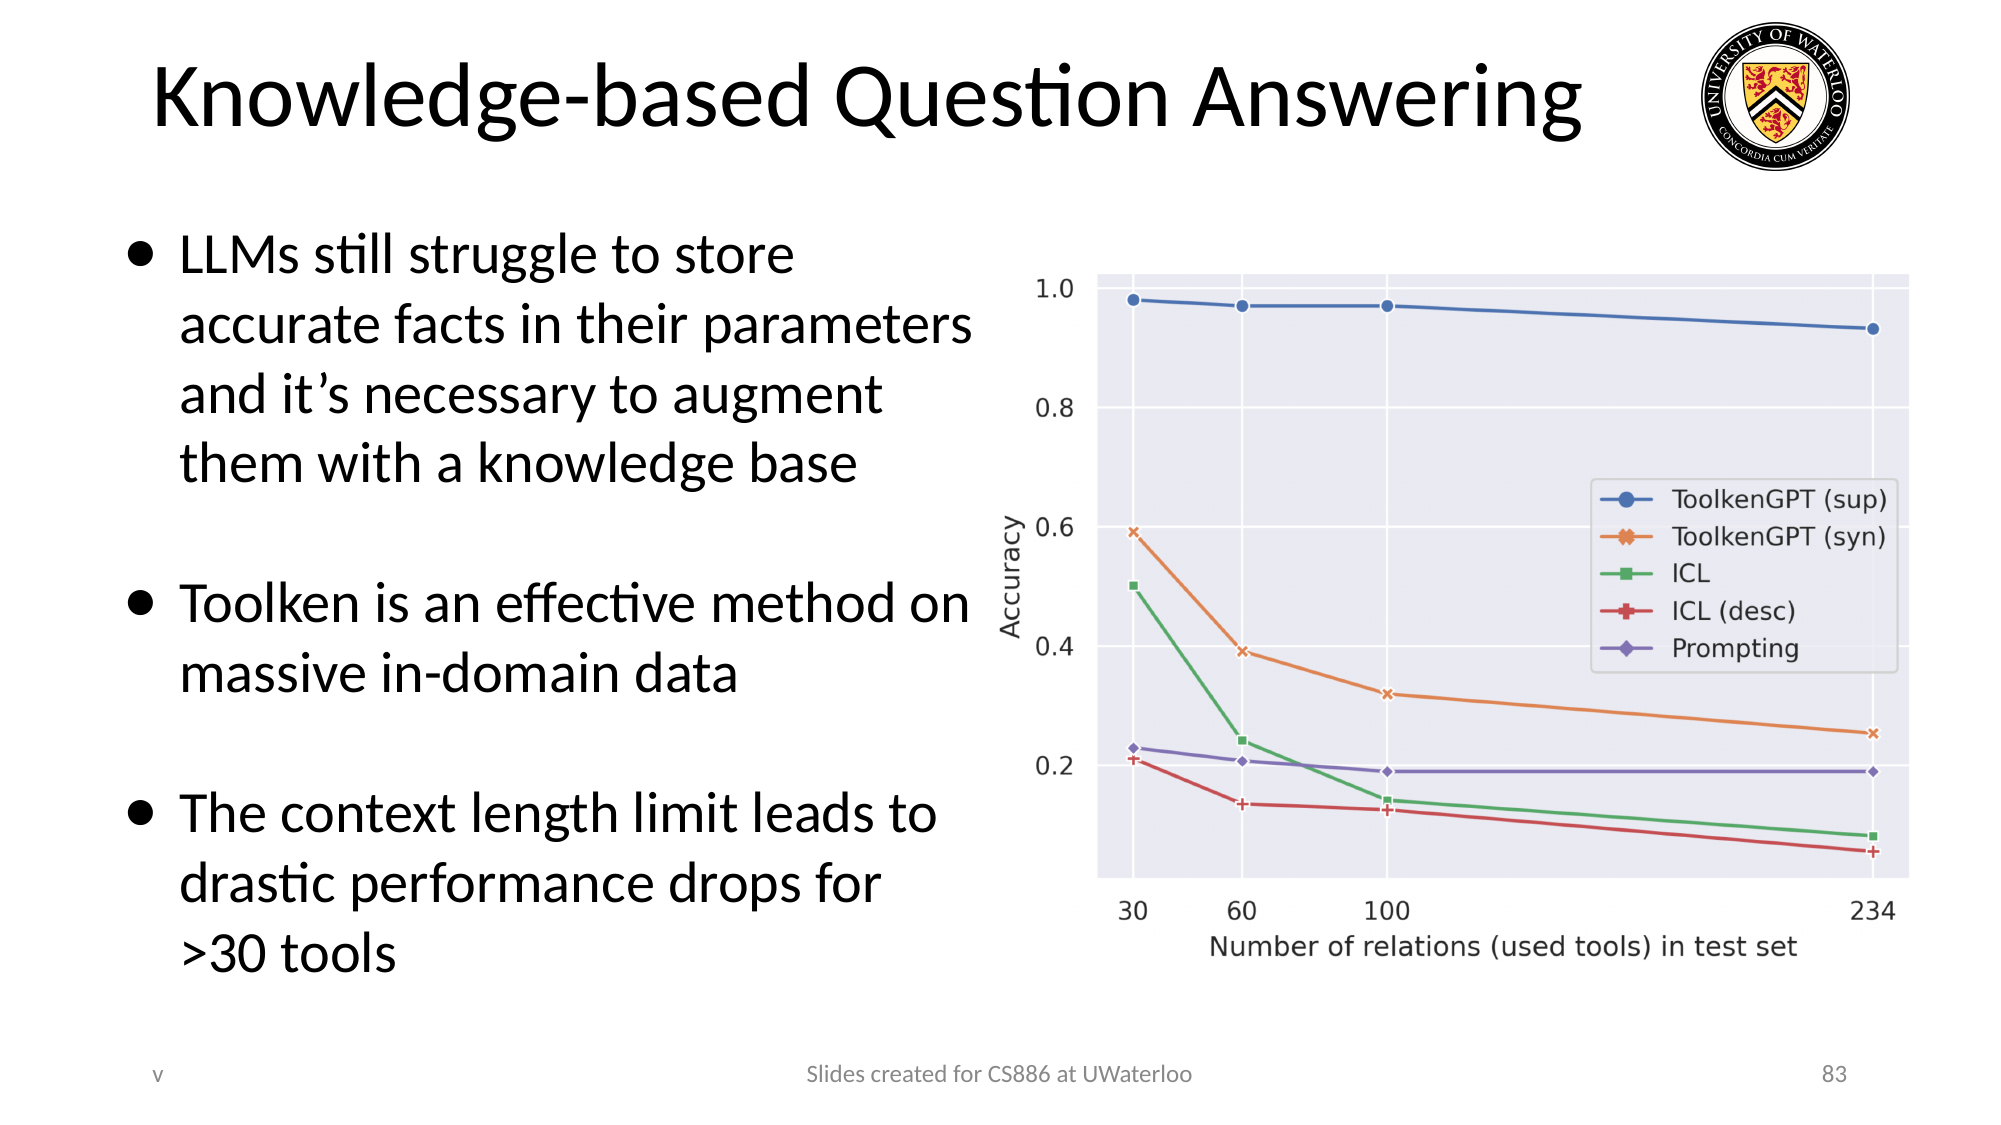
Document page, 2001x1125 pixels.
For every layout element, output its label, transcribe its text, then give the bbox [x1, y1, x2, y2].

picture [997, 271, 1911, 961]
footer Slides created for CS886 at UWaterloo [662, 1042, 1338, 1103]
slide_number 83 [1412, 1042, 1863, 1103]
slide_number v [137, 1042, 588, 1103]
list LLMs still struggle to store accurate facts in their parameters and it’s necessary to augment them with a knowledge base Toolken is an effective method on massive in-domain data The context length limit leads to drastic performance drops for >30 tools [89, 196, 989, 1003]
title Knowledge-based Question Answering [137, 22, 1863, 171]
